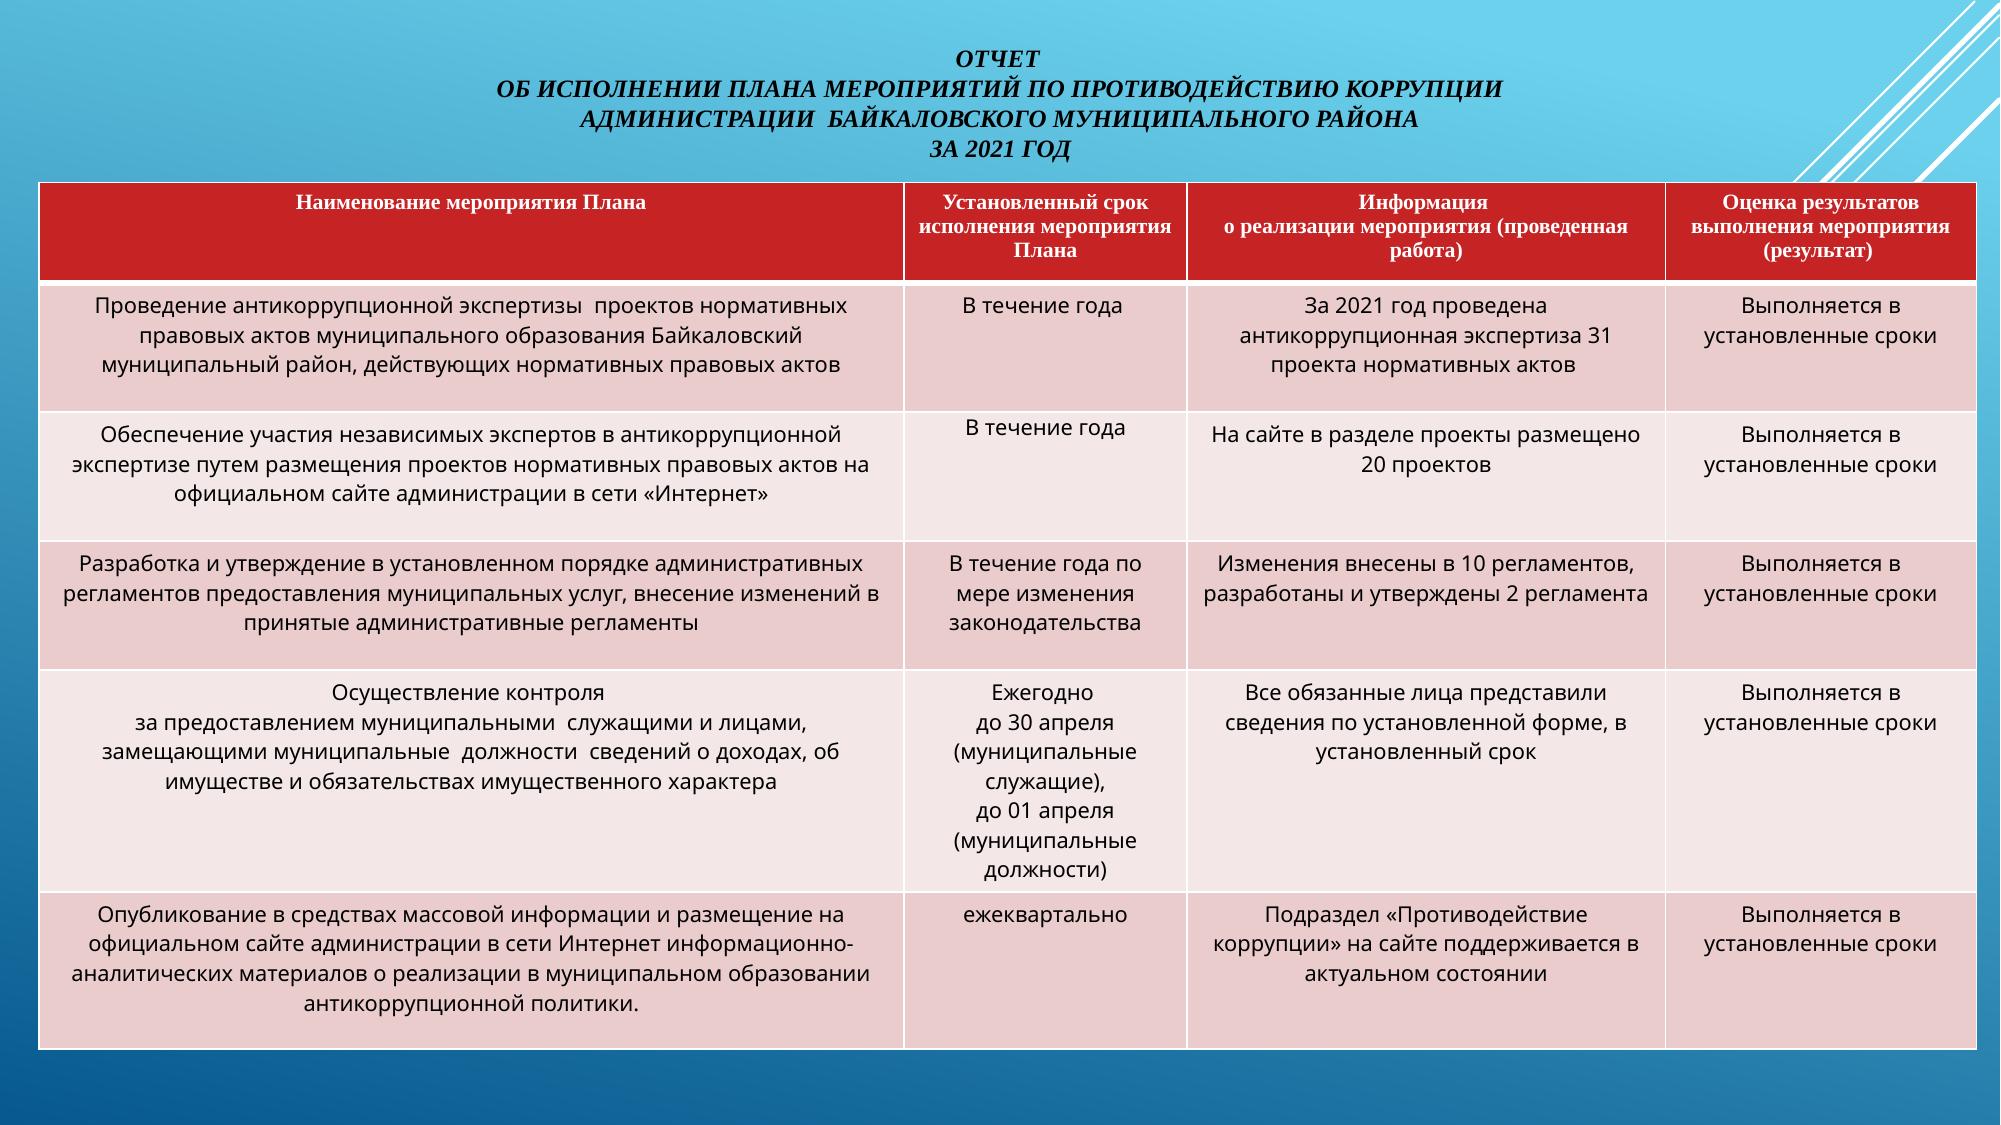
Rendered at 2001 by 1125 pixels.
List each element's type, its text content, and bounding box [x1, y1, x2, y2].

table_cell Выполняется в установленные сроки [1666, 671, 1976, 891]
table_cell На сайте в разделе проекты размещено 20 проектов [1188, 413, 1665, 540]
table_cell Осуществление контроля за предоставлением муниципальными служащими и лицами, замещающими муниципальные должности сведений о доходах, об имуществе и обязательствах имущественного характера [40, 671, 903, 891]
table_cell В течение года [905, 413, 1186, 540]
table_cell Ежегодно до 30 апреля (муниципальные служащие), до 01 апреля (муниципальные должности) [905, 671, 1186, 891]
title Отчет об исполнении плана мероприятий по противодействию коррупции АдминистрациИ БайкаловскОГО муниципальнОГО районА за 2021 год [441, 18, 1560, 171]
table_cell Выполняется в установленные сроки [1666, 286, 1976, 411]
table_header Оценка результатов выполнения мероприятия (результат) [1666, 183, 1976, 280]
table_header Наименование мероприятия Плана [40, 183, 903, 280]
table_cell Выполняется в установленные сроки [1666, 893, 1976, 1048]
table_cell Изменения внесены в 10 регламентов, разработаны и утверждены 2 регламента [1188, 542, 1665, 669]
table_header Установленный срок исполнения мероприятия Плана [905, 183, 1186, 280]
table_cell Разработка и утверждение в установленном порядке административных регламентов предоставления муниципальных услуг, внесение изменений в принятые административные регламенты [40, 542, 903, 669]
table_cell Опубликование в средствах массовой информации и размещение на официальном сайте администрации в сети Интернет информационно-аналитических материалов о реализации в муниципальном образовании антикоррупционной политики. [40, 893, 903, 1048]
table_cell Обеспечение участия независимых экспертов в антикоррупционной экспертизе путем размещения проектов нормативных правовых актов на официальном сайте администрации в сети «Интернет» [40, 413, 903, 540]
table_cell Подраздел «Противодействие коррупции» на сайте поддерживается в актуальном состоянии [1188, 893, 1665, 1048]
table_cell Все обязанные лица представили сведения по установленной форме, в установленный срок [1188, 671, 1665, 891]
table_cell Выполняется в установленные сроки [1666, 542, 1976, 669]
table_cell ежеквартально [905, 893, 1186, 1048]
table_cell В течение года [905, 286, 1186, 411]
table_cell Проведение антикоррупционной экспертизы проектов нормативных правовых актов муниципального образования Байкаловский муниципальный район, действующих нормативных правовых актов [40, 286, 903, 411]
table_cell За 2021 год проведена антикоррупционная экспертиза 31 проекта нормативных актов [1188, 286, 1665, 411]
table_cell В течение года по мере изменения законодательства [905, 542, 1186, 669]
table_cell Выполняется в установленные сроки [1666, 413, 1976, 540]
table_header Информация о реализации мероприятия (проведенная работа) [1188, 183, 1665, 280]
